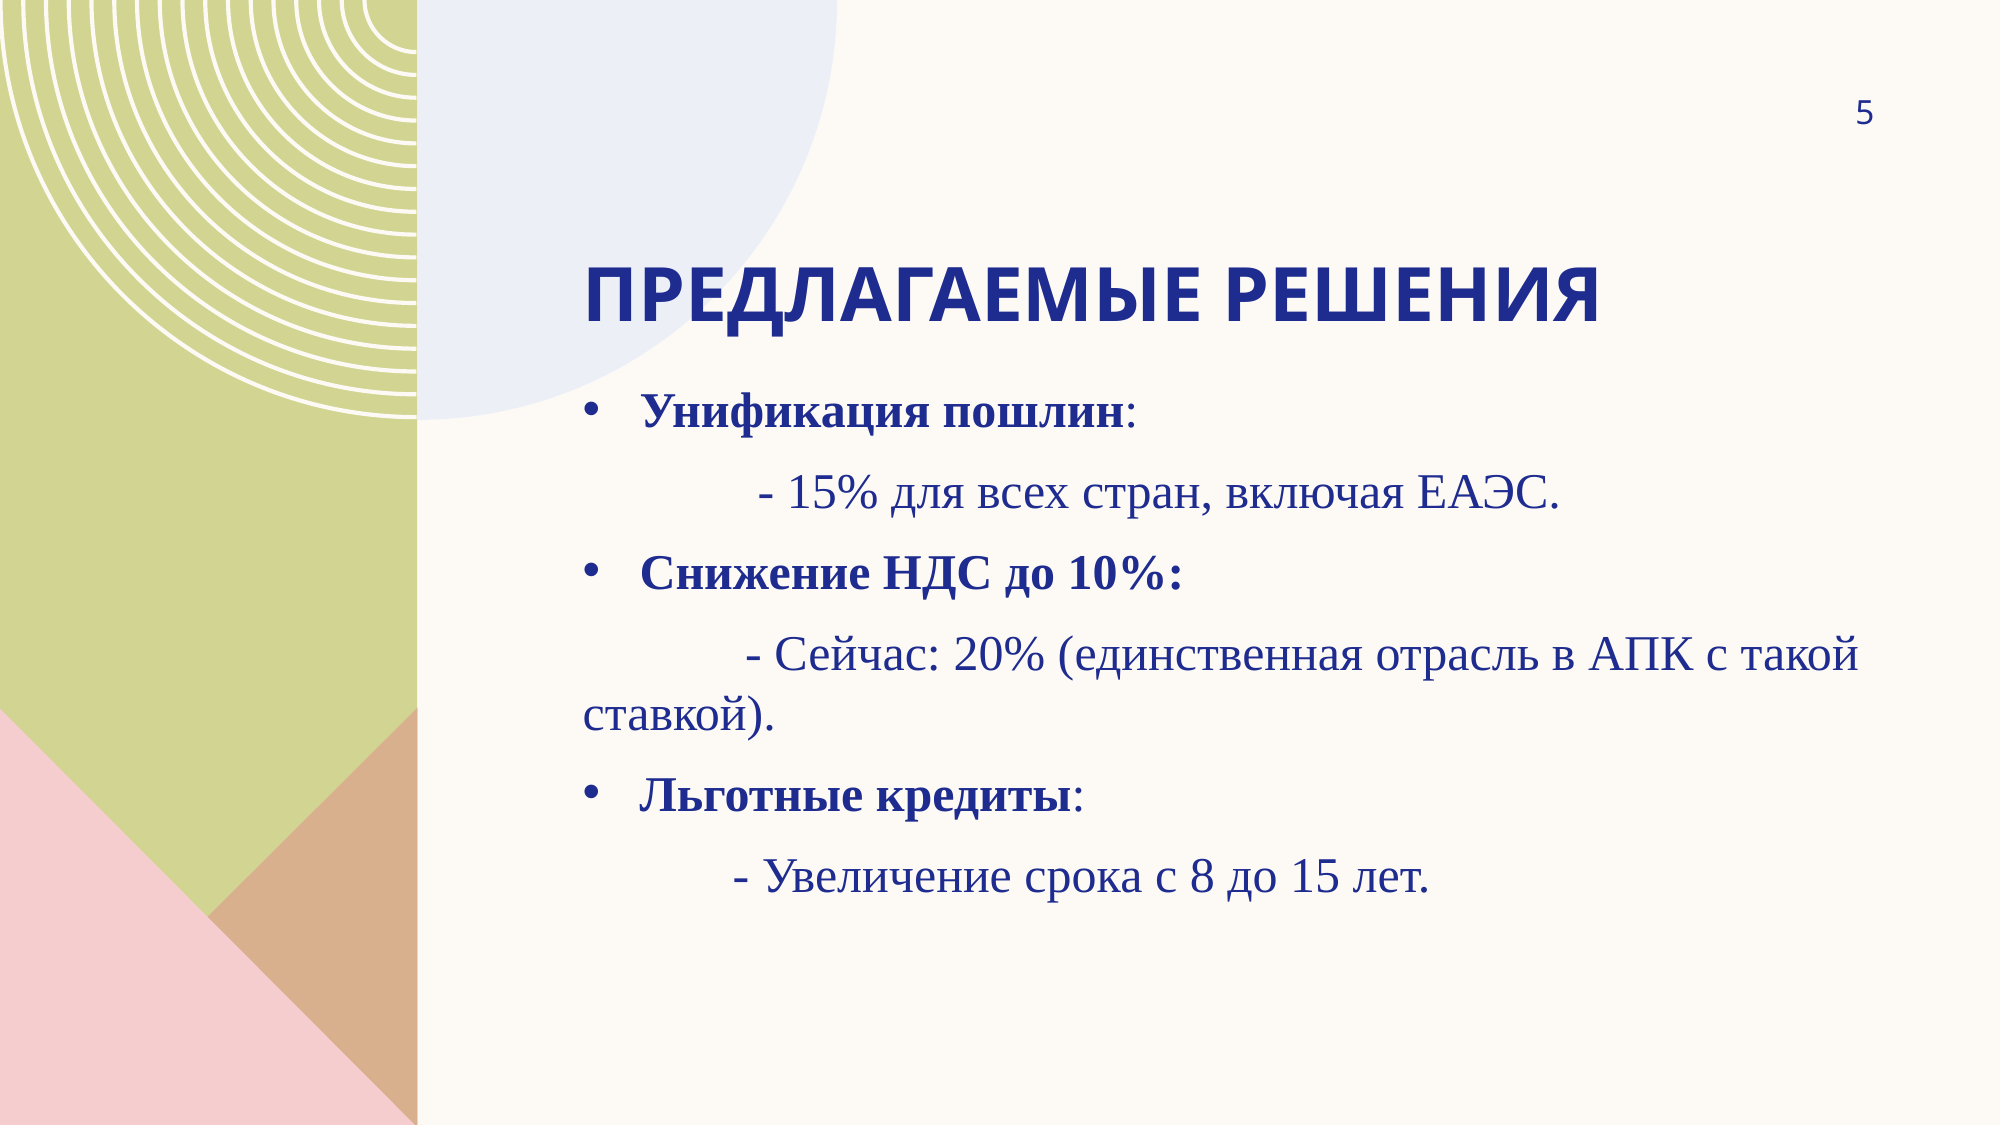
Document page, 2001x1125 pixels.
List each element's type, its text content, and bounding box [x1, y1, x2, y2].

slide_number 5 [1699, 75, 1875, 153]
list Унификация пошлин: - 15% для всех стран, включая ЕАЭС. Снижение НДС до 10%: - Сейчас: 20% (единственная отрасль в АПК с такой ставкой). Льготные кредиты: - Увеличение срока с 8 до 15 лет. [567, 377, 1875, 952]
title Предлагаемые решения [567, 173, 1875, 337]
